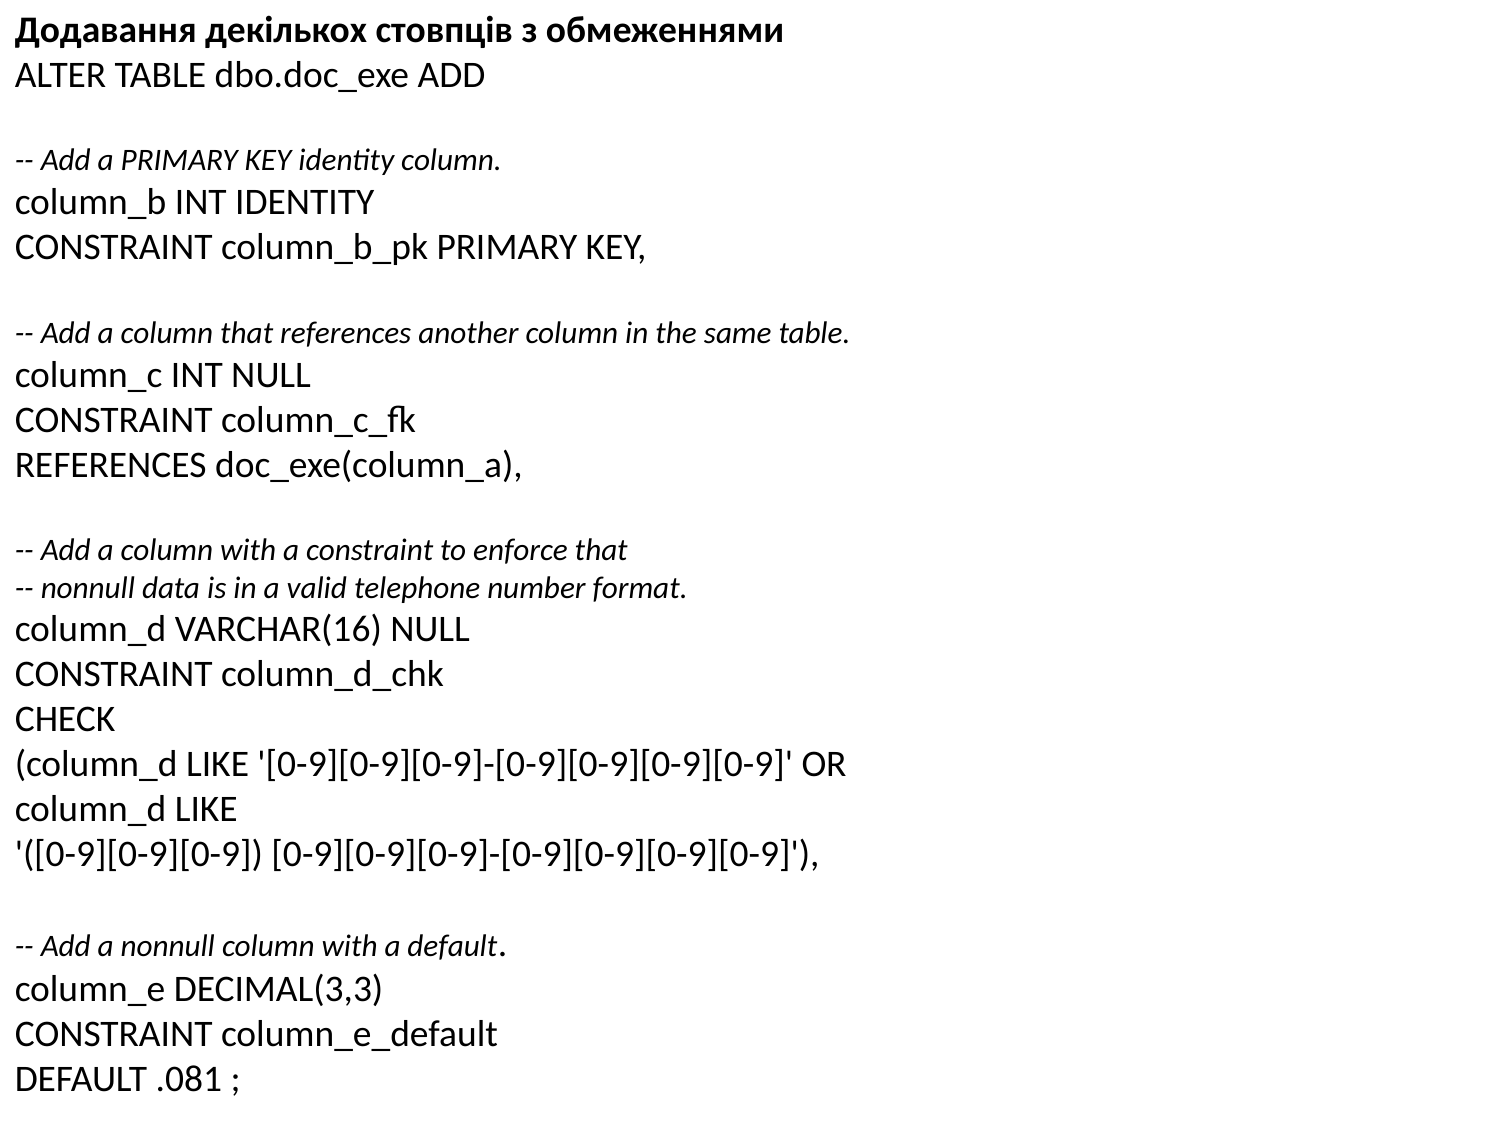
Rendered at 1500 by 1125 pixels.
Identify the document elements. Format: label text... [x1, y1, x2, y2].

text_box Додавання декількох стовпців з обмеженнями ALTER TABLE dbo.doc_exe ADD -- Add a PRIMARY KEY identity column. column_b INT IDENTITY CONSTRAINT column_b_pk PRIMARY KEY, -- Add a column that references another column in the same table. column_c INT NULL CONSTRAINT column_c_fk REFERENCES doc_exe(column_a), -- Add a column with a constraint to enforce that -- nonnull data is in a valid telephone number format. column_d VARCHAR(16) NULL CONSTRAINT column_d_chk CHECK (column_d LIKE '[0-9][0-9][0-9]-[0-9][0-9][0-9][0-9]' OR column_d LIKE '([0-9][0-9][0-9]) [0-9][0-9][0-9]-[0-9][0-9][0-9][0-9]'), -- Add a nonnull column with a default. column_e DECIMAL(3,3) CONSTRAINT column_e_default DEFAULT .081 ; [0, 0, 1500, 1107]
